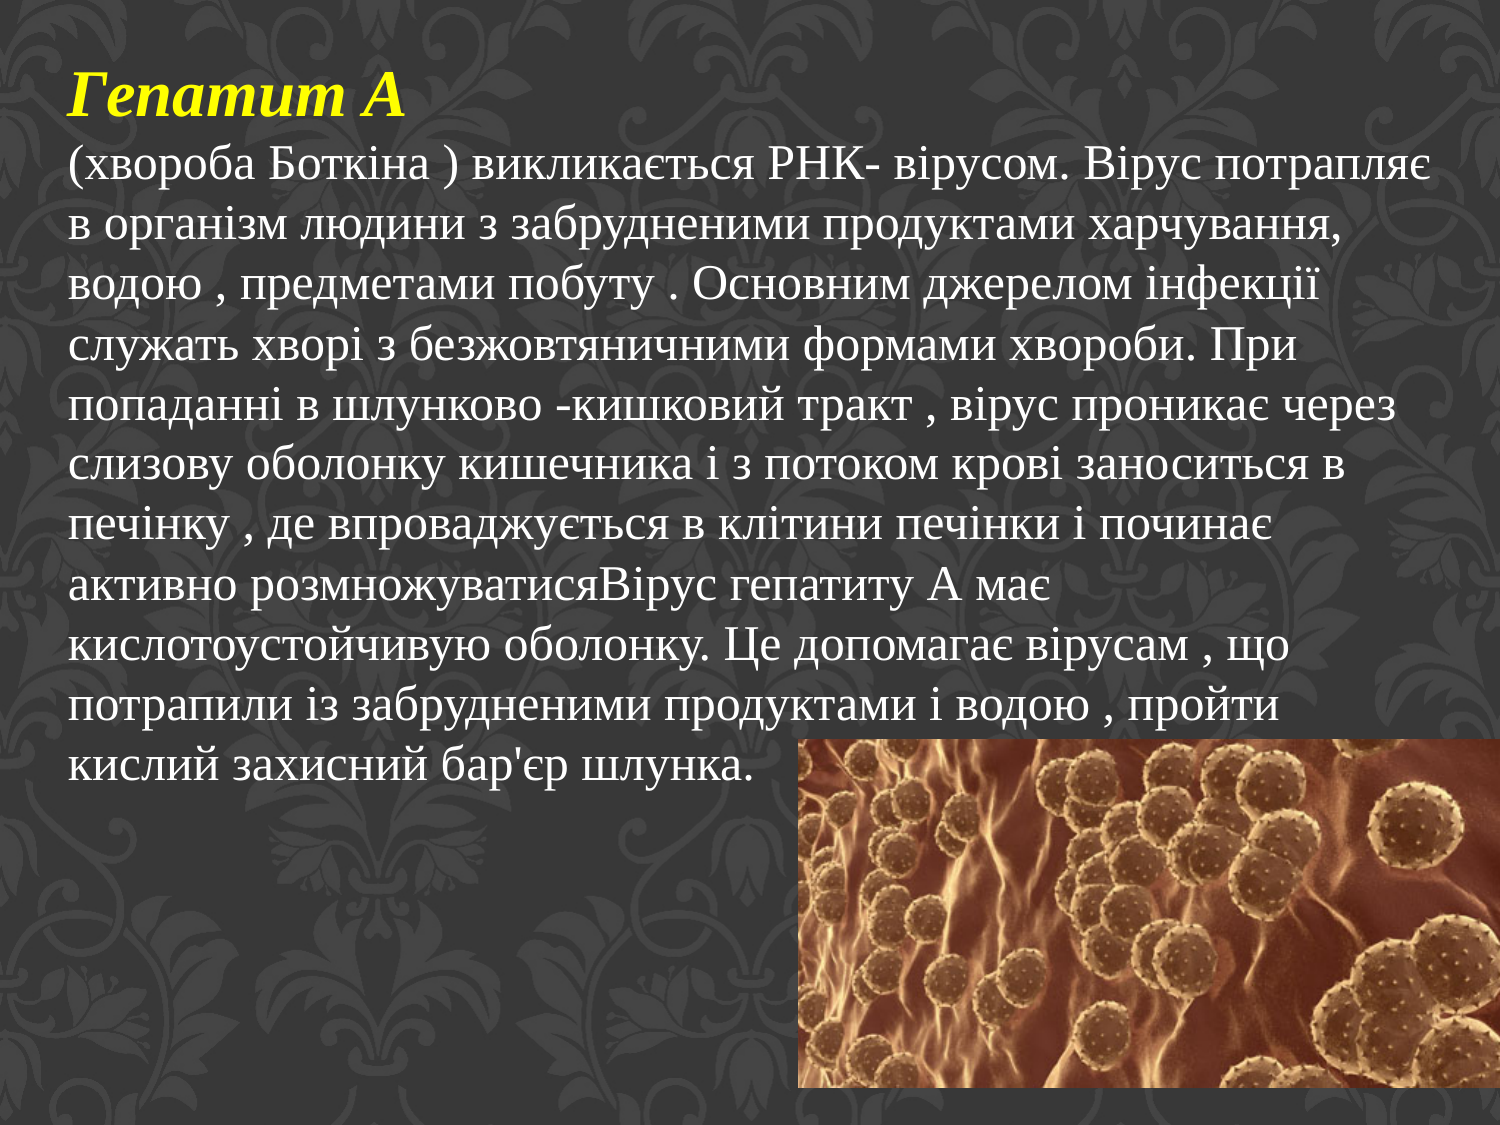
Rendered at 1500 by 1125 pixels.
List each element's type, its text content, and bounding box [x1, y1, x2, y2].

picture [798, 739, 1500, 1088]
text_box Гепатит А (хвороба Боткіна ) викликається РНК- вірусом. Вірус потрапляє в організм людини з забрудненими продуктами харчування, водою , предметами побуту . Основним джерелом інфекції служать хворі з безжовтяничними формами хвороби. При попаданні в шлунково -кишковий тракт , вірус проникає через слизову оболонку кишечника і з потоком крові заноситься в печінку , де впроваджується в клітини печінки і починає активно розмножуватисяВірус гепатиту А має кислотоустойчивую оболонку. Це допомагає вірусам , що потрапили із забрудненими продуктами і водою , пройти кислий захисний бар'єр шлунка. [53, 42, 1447, 843]
